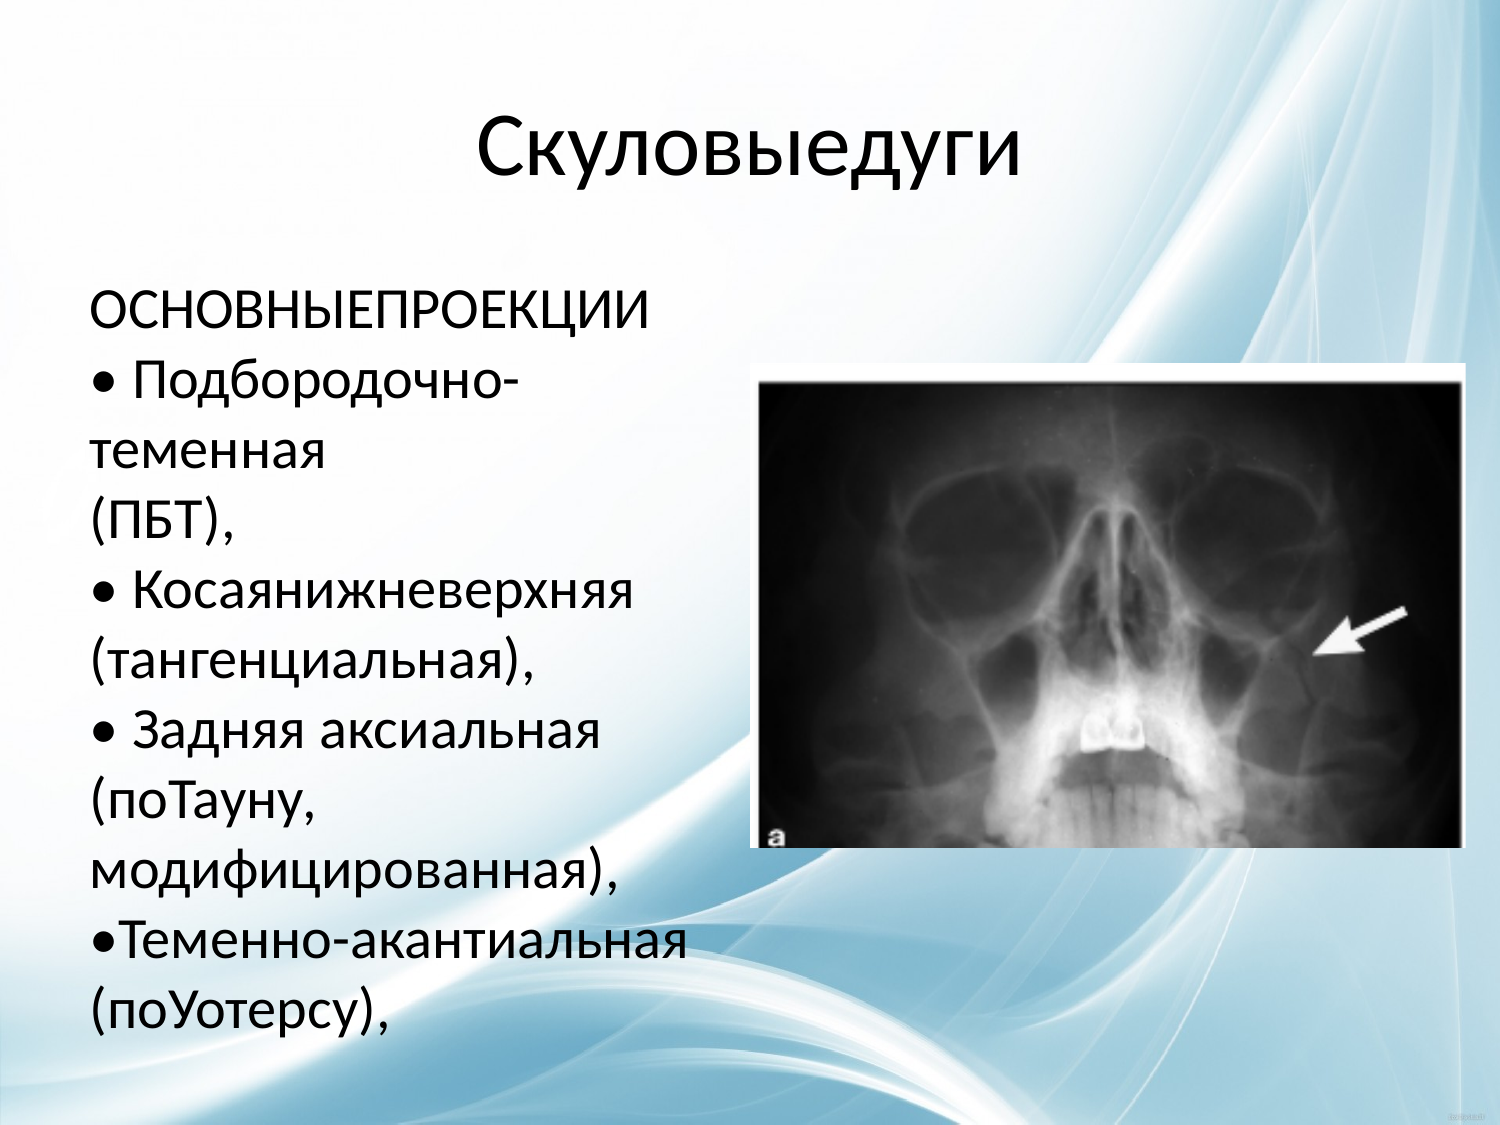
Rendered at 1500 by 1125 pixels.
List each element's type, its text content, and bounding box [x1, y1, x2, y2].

picture [0, 0, 1500, 1125]
text_box ОСНОВНЫЕПРОЕКЦИИ • Подбородочно-теменная (ПБT), • Косаянижневерхняя (тангенциальная), • Задняя аксиальная (поТауну, модифицированная), •Теменно-акантиальная (поУотерсу), [75, 262, 738, 1005]
text_box Скуловыедуги [75, 45, 1425, 233]
